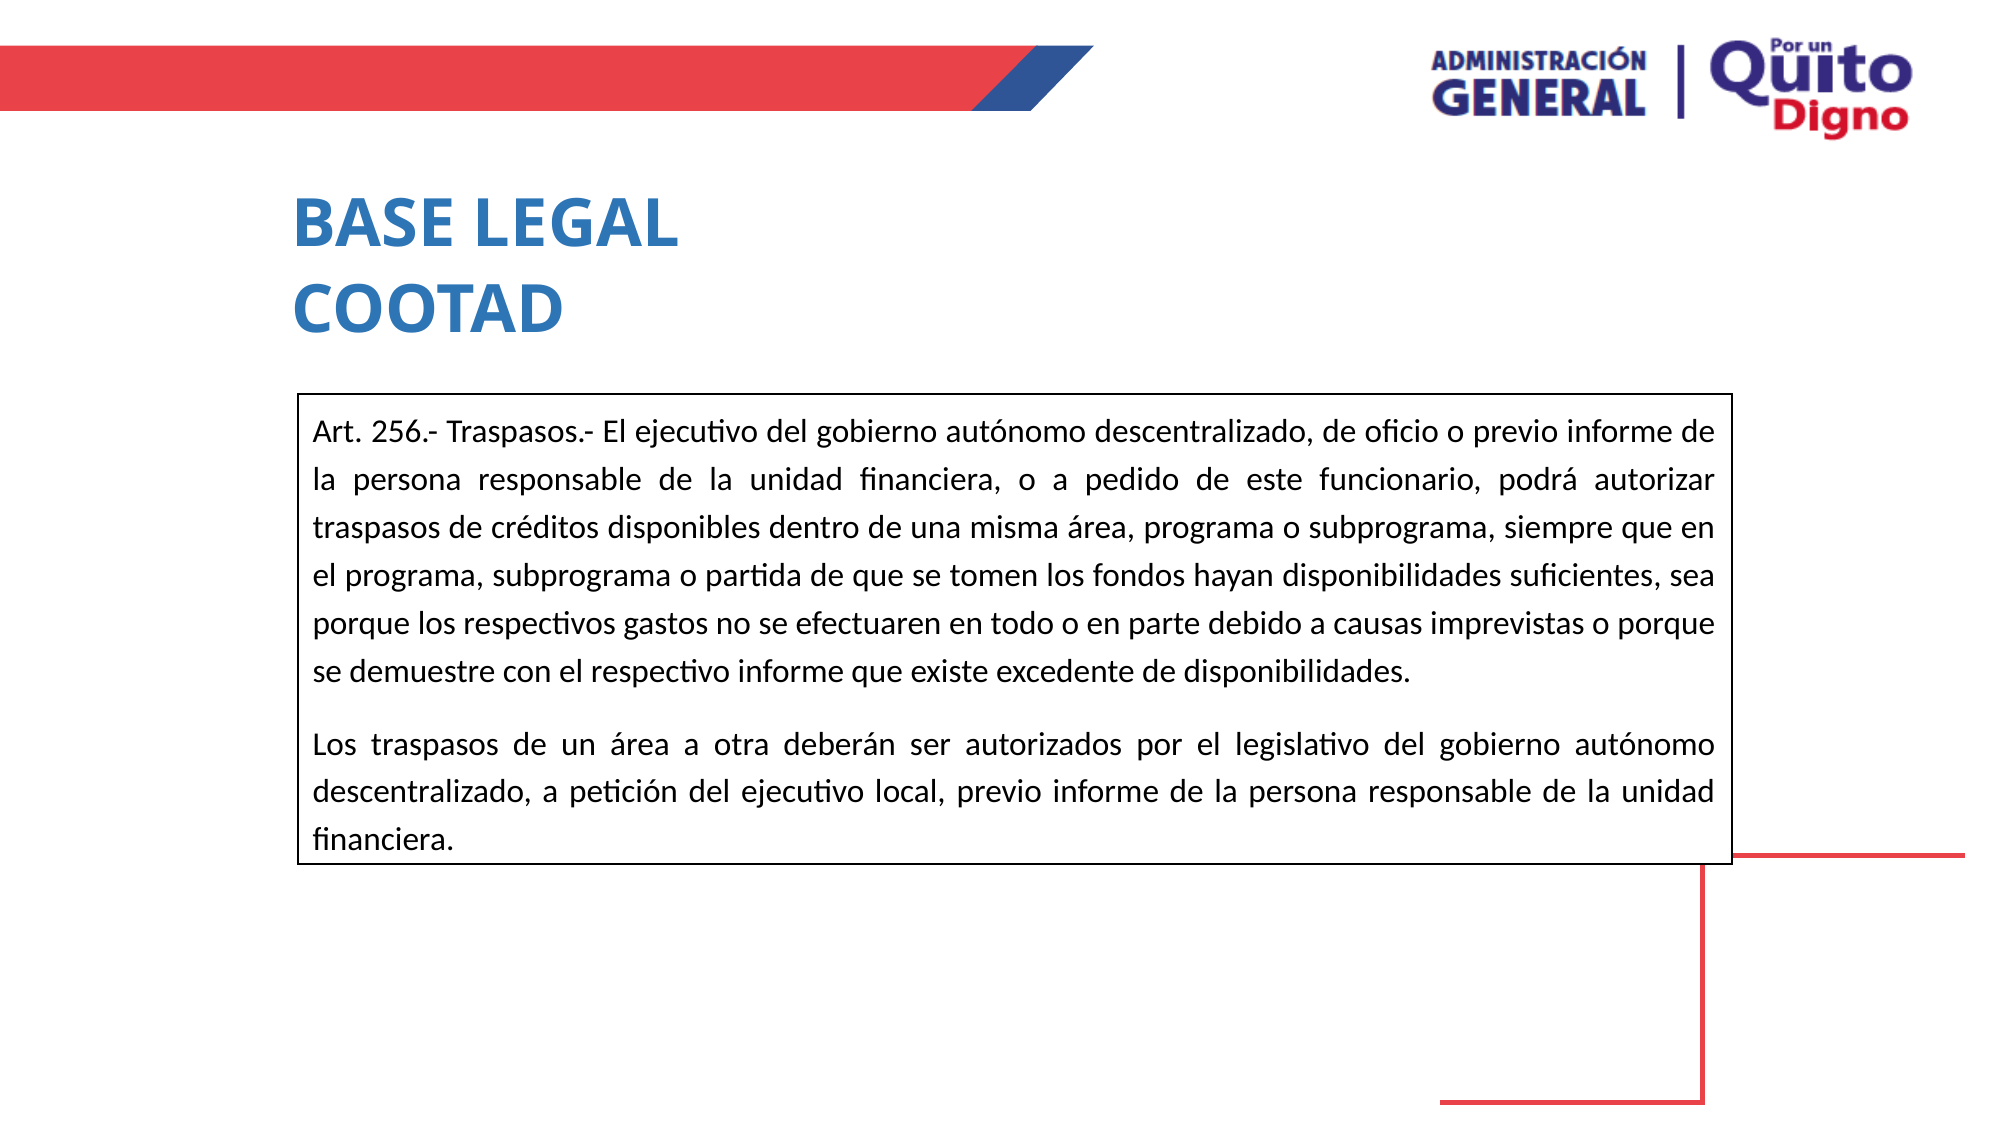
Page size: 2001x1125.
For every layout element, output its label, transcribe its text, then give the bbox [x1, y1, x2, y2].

text_box Art. 256.- Traspasos.- El ejecutivo del gobierno autónomo descentralizado, de oficio o previo informe de la persona responsable de la unidad financiera, o a pedido de este funcionario, podrá autorizar traspasos de créditos disponibles dentro de una misma área, programa o subprograma, siempre que en el programa, subprograma o partida de que se tomen los fondos hayan disponibilidades suficientes, sea porque los respectivos gastos no se efectuaren en todo o en parte debido a causas imprevistas o porque se demuestre con el respectivo informe que existe excedente de disponibilidades. Los traspasos de un área a otra deberán ser autorizados por el legislativo del gobierno autónomo descentralizado, a petición del ejecutivo local, previo informe de la persona responsable de la unidad financiera. [297, 394, 1733, 865]
text_box BASE LEGAL [246, 181, 780, 266]
text_box COOTAD [246, 267, 780, 353]
